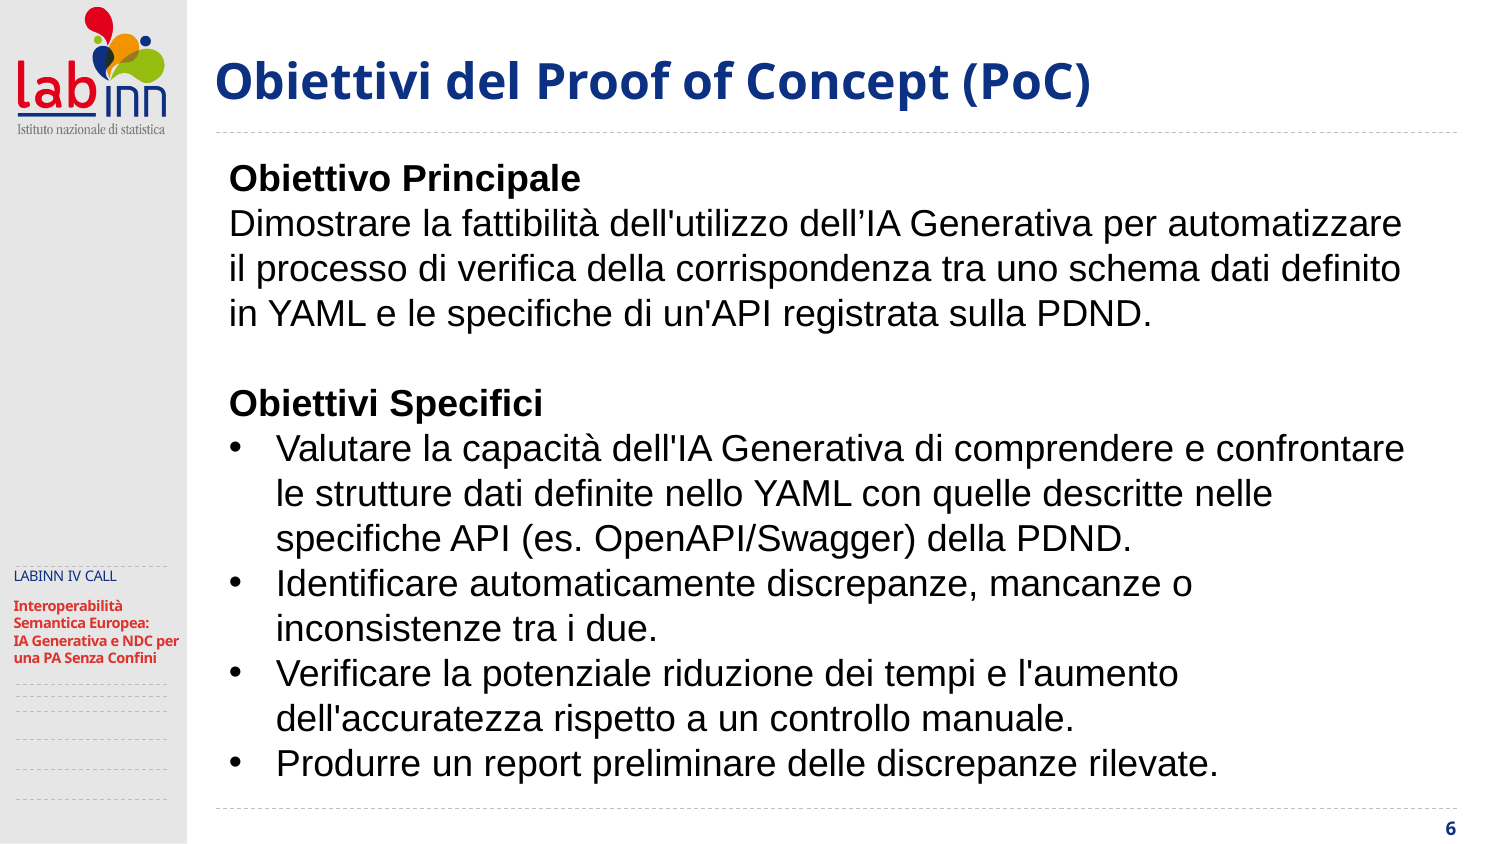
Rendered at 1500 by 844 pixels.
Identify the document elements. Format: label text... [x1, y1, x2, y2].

text_box Obiettivo Principale Dimostrare la fattibilità dell'utilizzo dell’IA Generativa per automatizzare il processo di verifica della corrispondenza tra uno schema dati definito in YAML e le specifiche di un'API registrata sulla PDND. Obiettivi Specifici Valutare la capacità dell'IA Generativa di comprendere e confrontare le strutture dati definite nello YAML con quelle descritte nelle specifiche API (es. OpenAPI/Swagger) della PDND. Identificare automaticamente discrepanze, mancanze o inconsistenze tra i due. Verificare la potenziale riduzione dei tempi e l'aumento dell'accuratezza rispetto a un controllo manuale. Produrre un report preliminare delle discrepanze rilevate. [214, 146, 1425, 792]
text_box LABINN IV CALL Interoperabilità Semantica Europea: IA Generativa e NDC per una PA Senza Confini [11, 564, 181, 667]
slide_number 6 [1439, 815, 1465, 844]
picture [16, 4, 171, 136]
title Obiettivi del Proof of Concept (PoC) [214, 49, 1243, 111]
